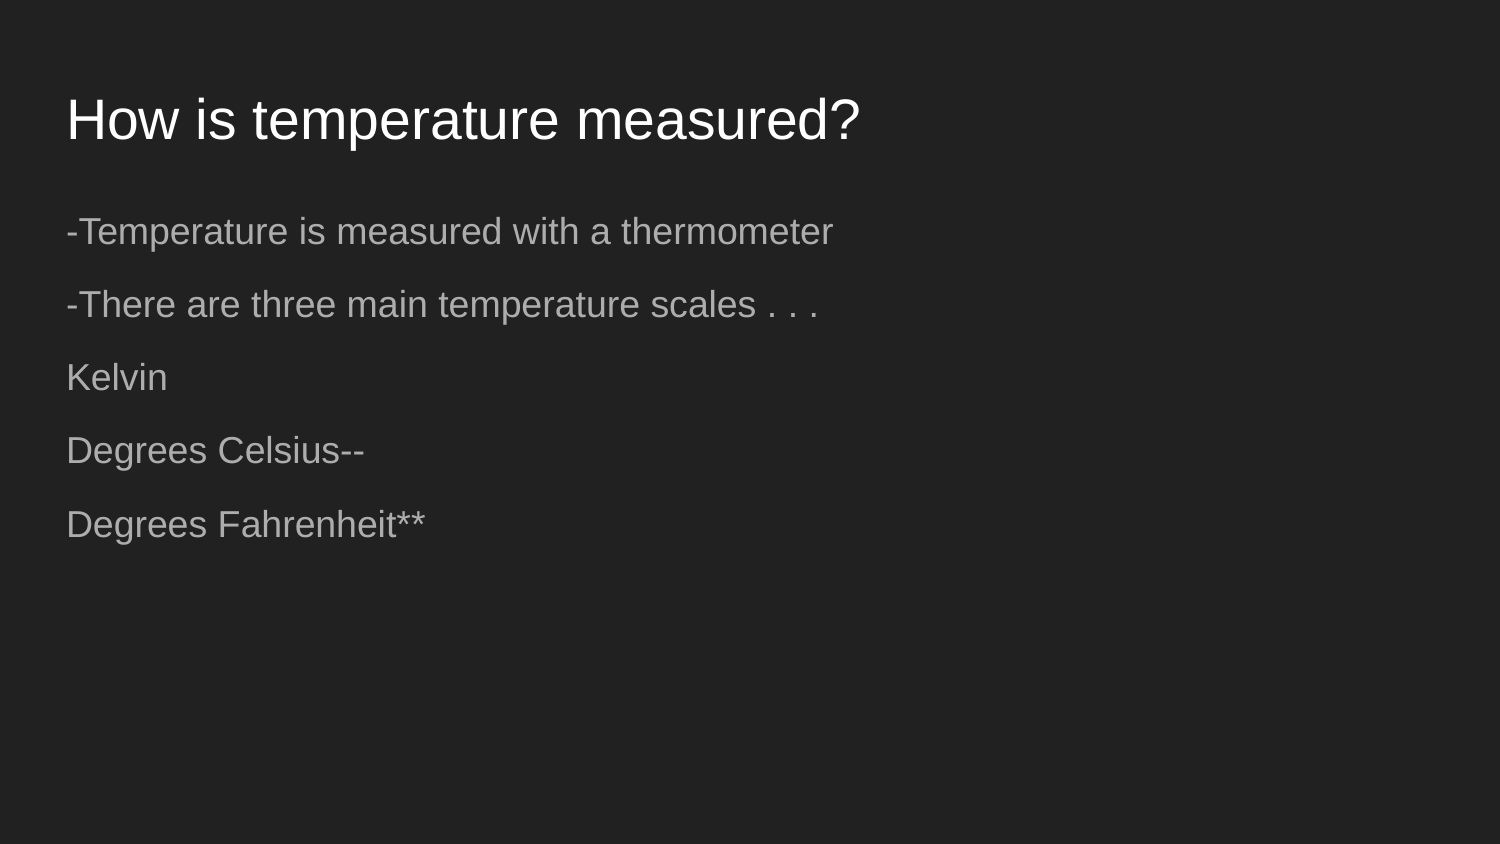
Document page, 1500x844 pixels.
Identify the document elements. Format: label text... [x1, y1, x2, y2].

list -Temperature is measured with a thermometer -There are three main temperature scales . . . Kelvin Degrees Celsius-- Degrees Fahrenheit** [51, 189, 1449, 750]
title How is temperature measured? [51, 72, 1449, 167]
